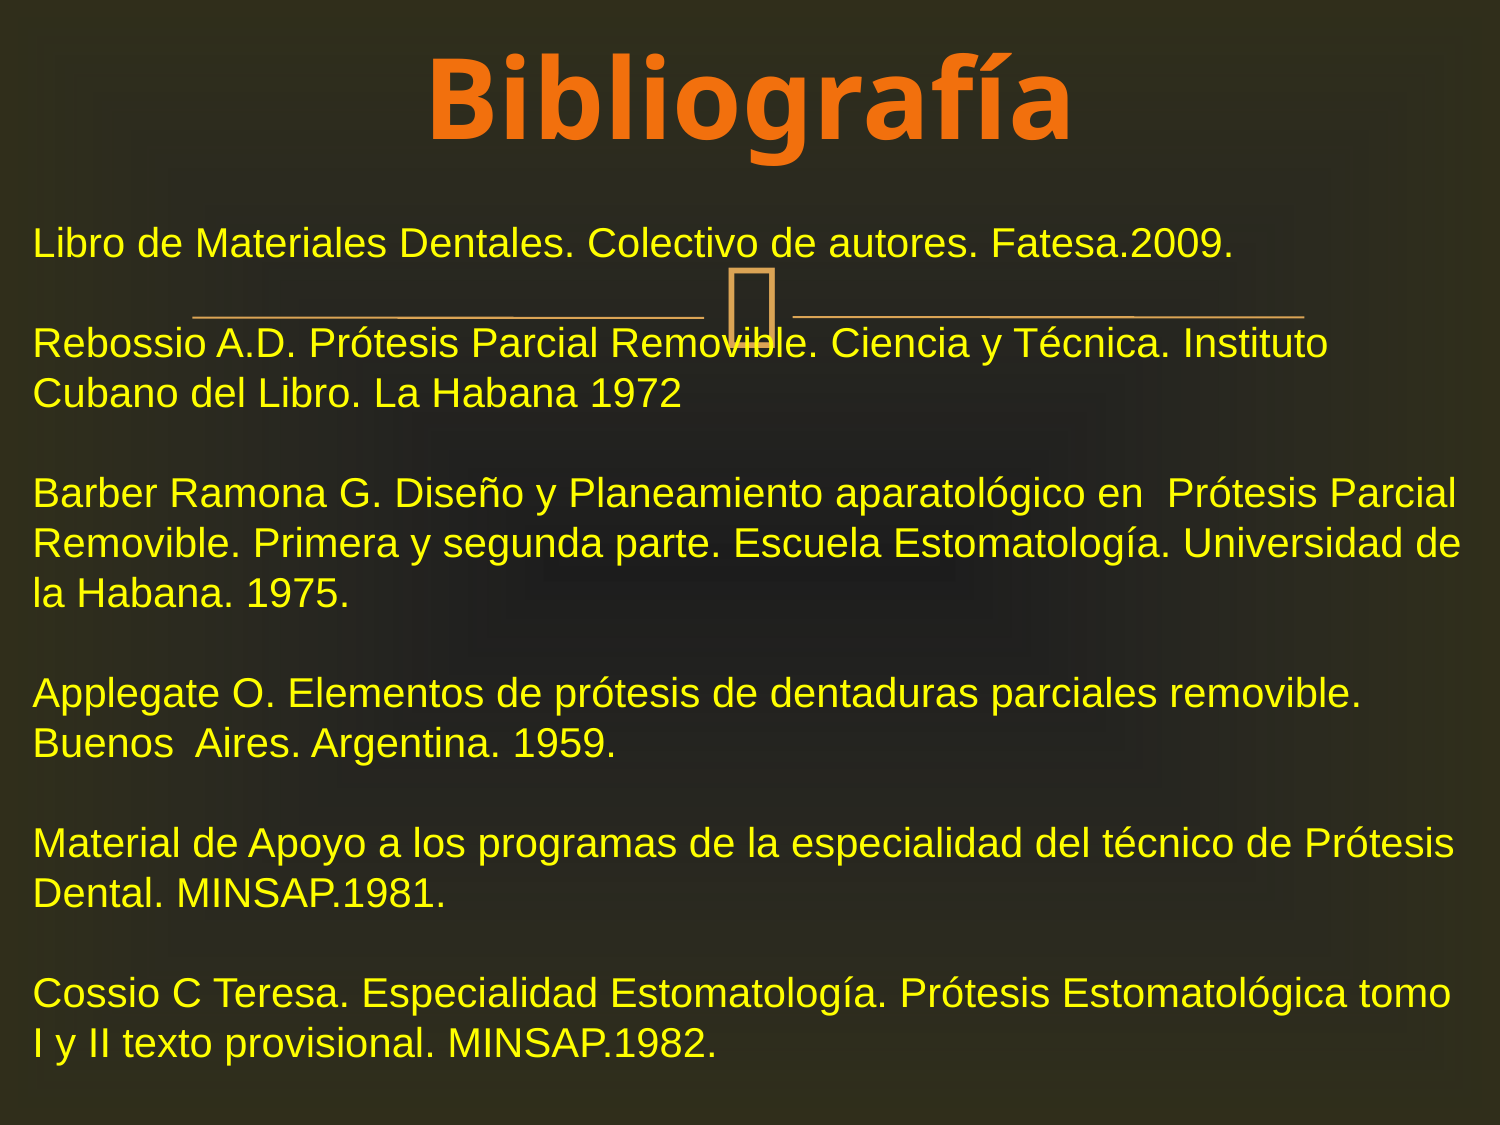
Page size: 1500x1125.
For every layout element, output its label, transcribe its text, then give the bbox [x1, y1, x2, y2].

text_box Libro de Materiales Dentales. Colectivo de autores. Fatesa.2009. Rebossio A.D. Prótesis Parcial Removible. Ciencia y Técnica. Instituto Cubano del Libro. La Habana 1972 Barber Ramona G. Diseño y Planeamiento aparatológico en Prótesis Parcial Removible. Primera y segunda parte. Escuela Estomatología. Universidad de la Habana. 1975. Applegate O. Elementos de prótesis de dentaduras parciales removible. Buenos Aires. Argentina. 1959. Material de Apoyo a los programas de la especialidad del técnico de Prótesis Dental. MINSAP.1981. Cossio C Teresa. Especialidad Estomatología. Prótesis Estomatológica tomo I y II texto provisional. MINSAP.1982. [17, 208, 1483, 1074]
text_box Bibliografía [408, 19, 1092, 170]
